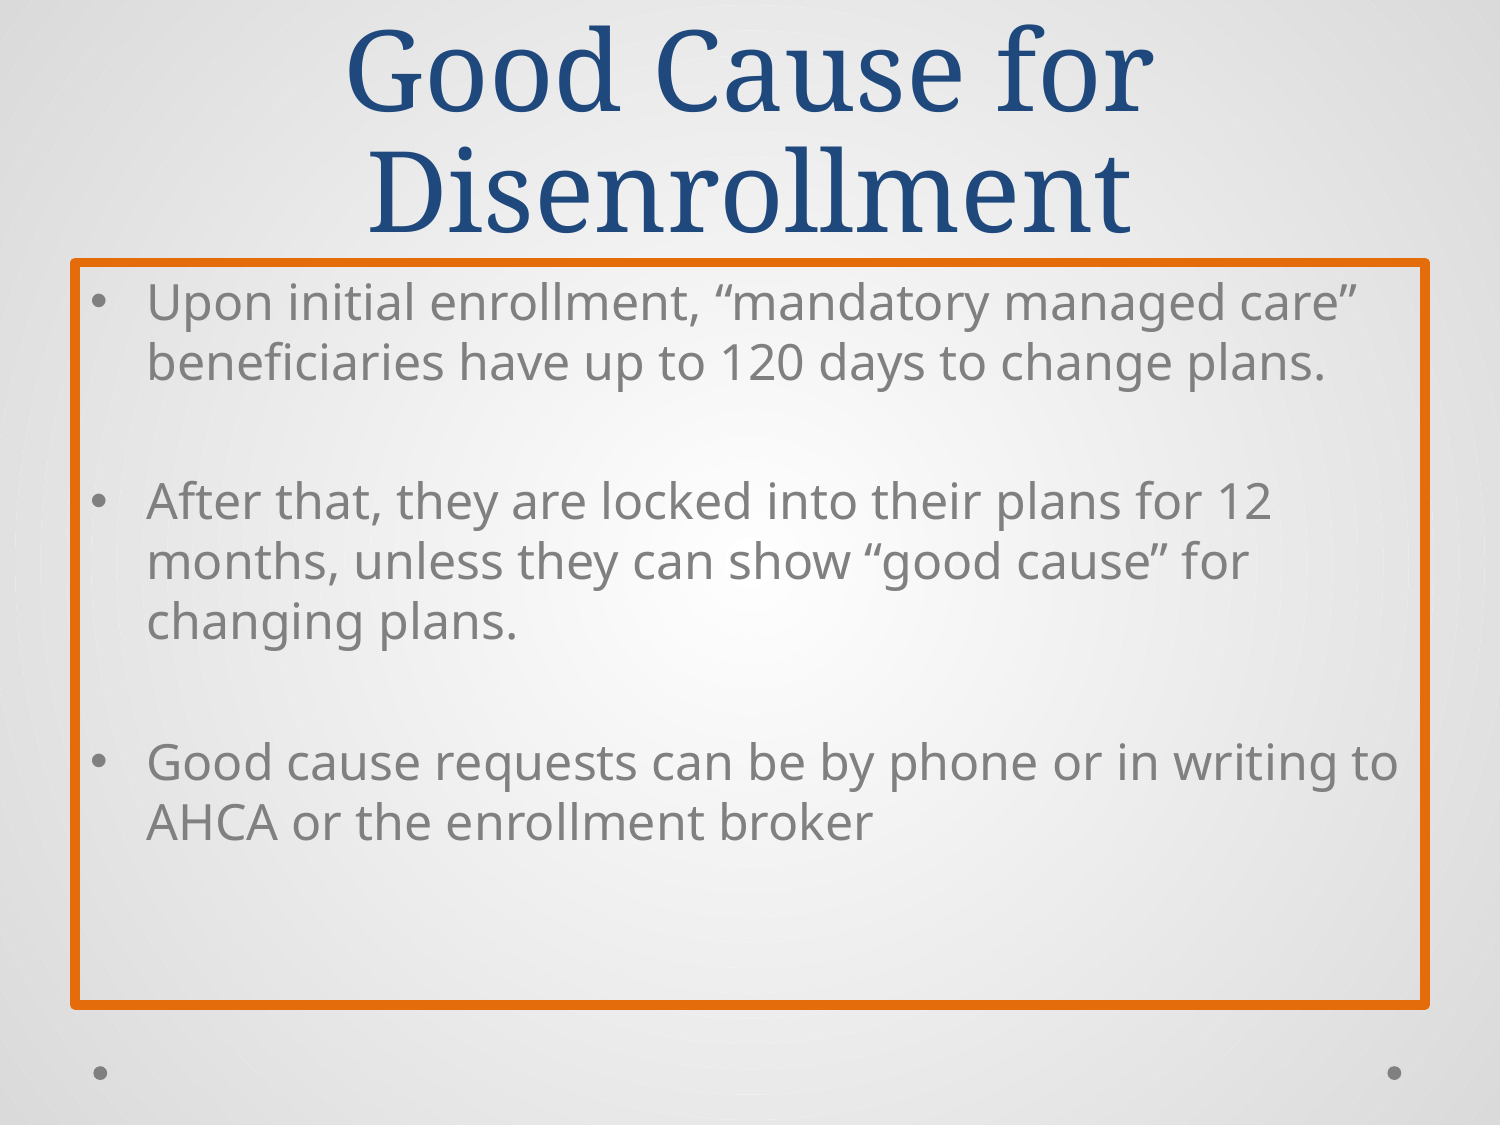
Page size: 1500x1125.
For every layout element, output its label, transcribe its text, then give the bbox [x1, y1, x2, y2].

list Upon initial enrollment, “mandatory managed care” beneficiaries have up to 120 days to change plans. After that, they are locked into their plans for 12 months, unless they can show “good cause” for changing plans. Good cause requests can be by phone or in writing to AHCA or the enrollment broker [75, 262, 1425, 1005]
title Good Cause for Disenrollment [75, 0, 1425, 262]
